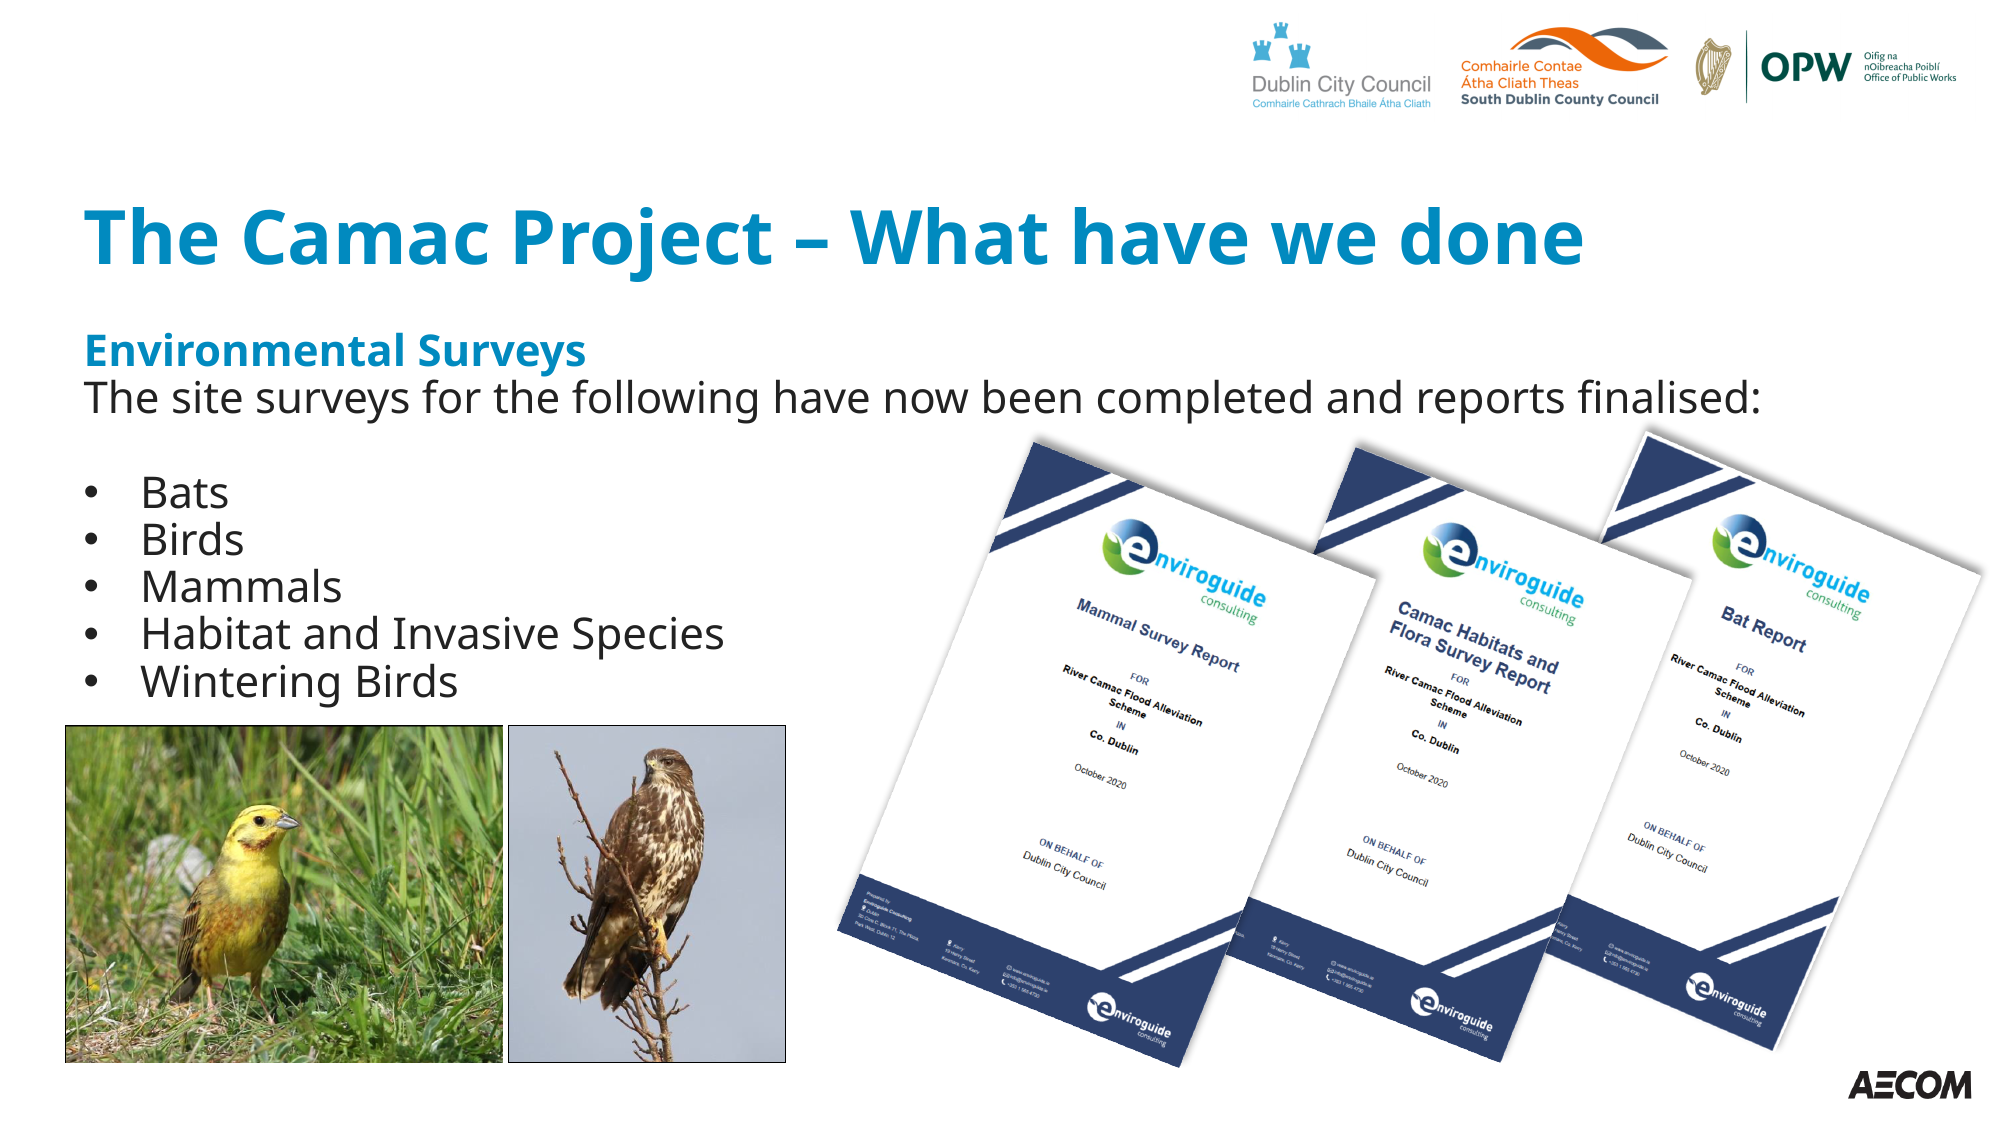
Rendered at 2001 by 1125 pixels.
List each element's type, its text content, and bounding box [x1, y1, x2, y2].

list The Camac Project – What have we done Environmental Surveys The site surveys for the following have now been completed and reports finalised: Bats Birds Mammals Habitat and Invasive Species Wintering Birds [83, 200, 1831, 742]
picture [1231, 13, 1976, 122]
picture [508, 725, 786, 1063]
picture [838, 432, 1981, 1067]
picture [65, 725, 503, 1063]
